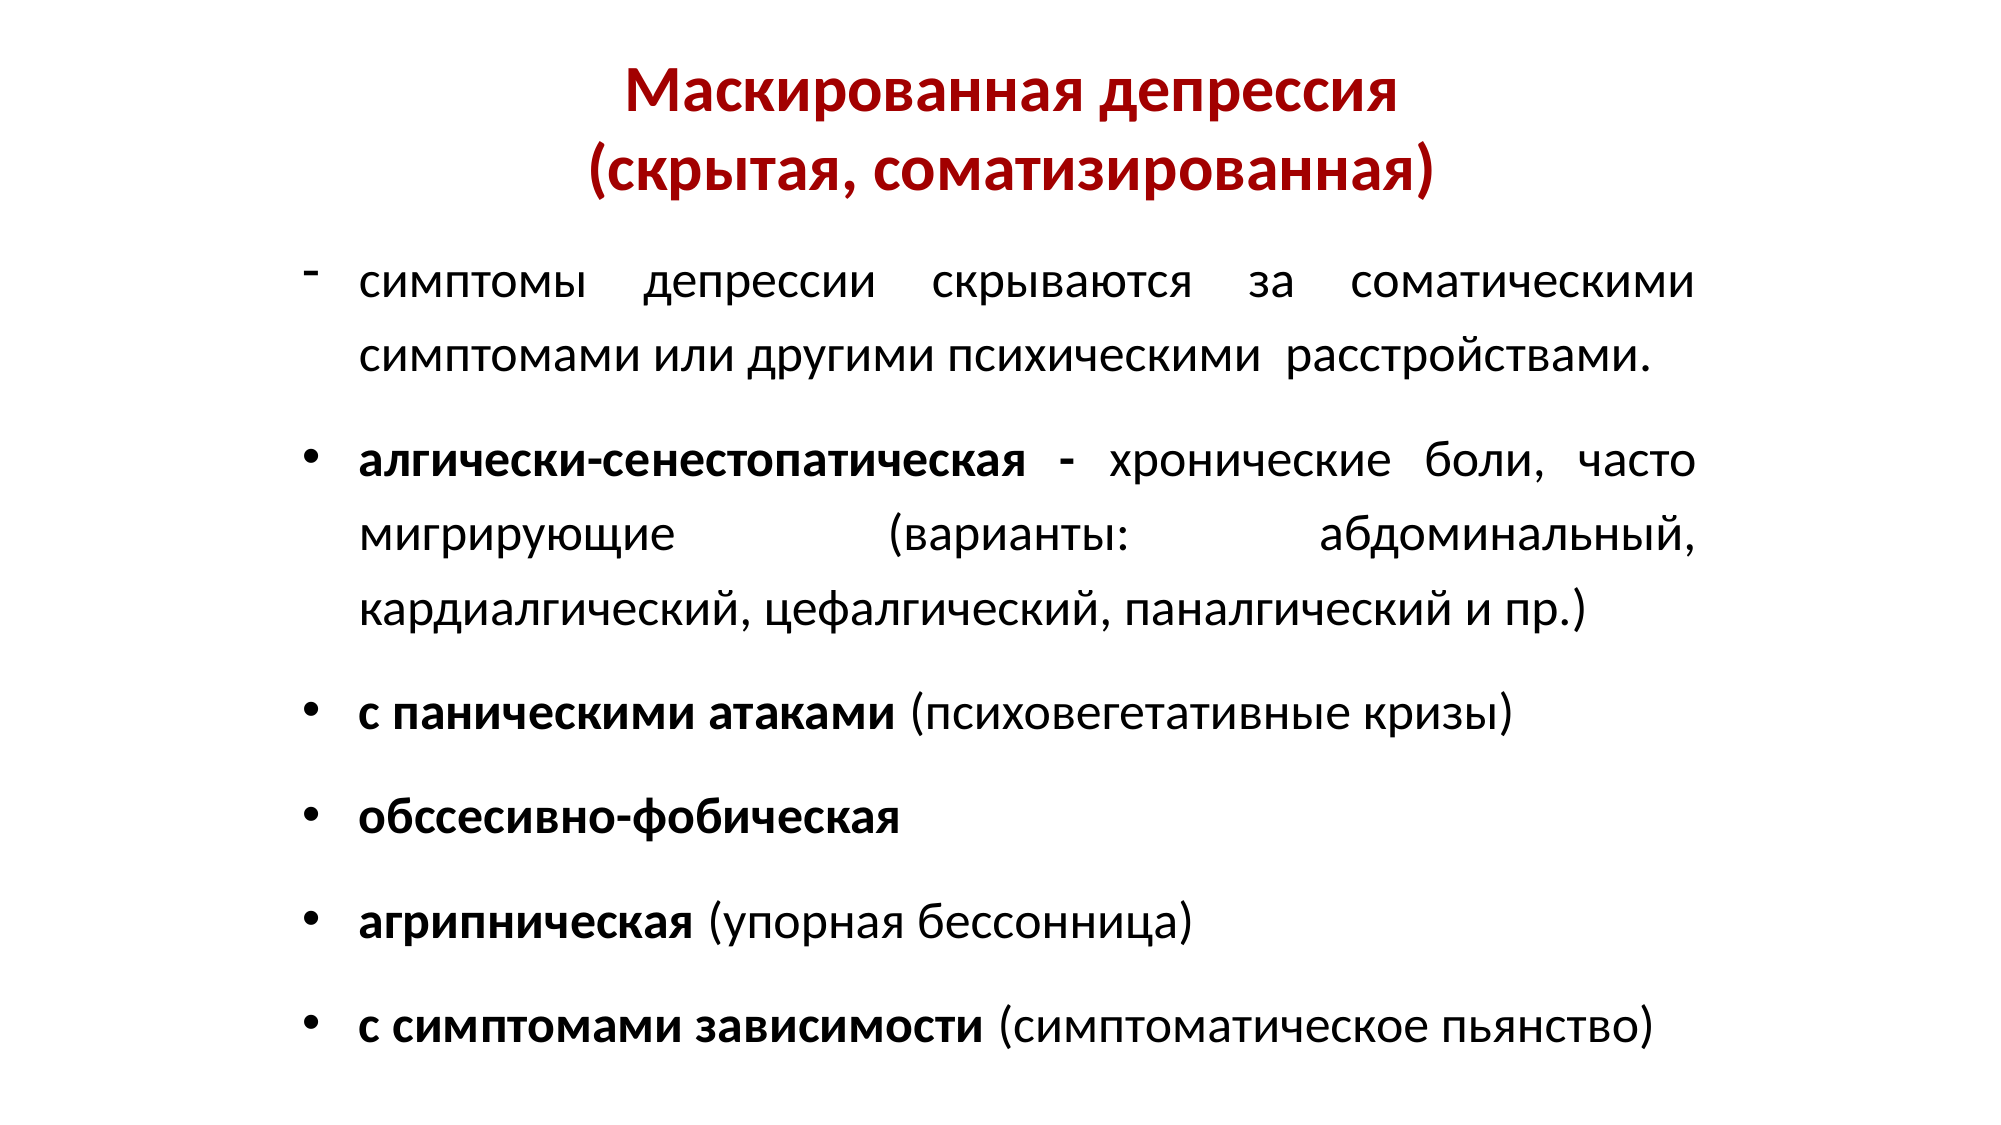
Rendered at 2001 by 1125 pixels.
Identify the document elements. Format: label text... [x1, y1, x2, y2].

title Маскированная депрессия (скрытая, соматизированная) [337, 37, 1688, 213]
list симптомы депрессии скрываются за соматическими симптомами или другими психическими расстройствами. алгически-сенестопатическая - хронические боли, часто мигрирующие (варианты: абдоминальный, кардиалгический, цефалгический, паналгический и пр.) с паническими атаками (психовегетативные кризы) обссесивно-фобическая агрипническая (упорная бессонница) с симптомами зависимости (симптоматическое пьянство) [287, 224, 1713, 1075]
